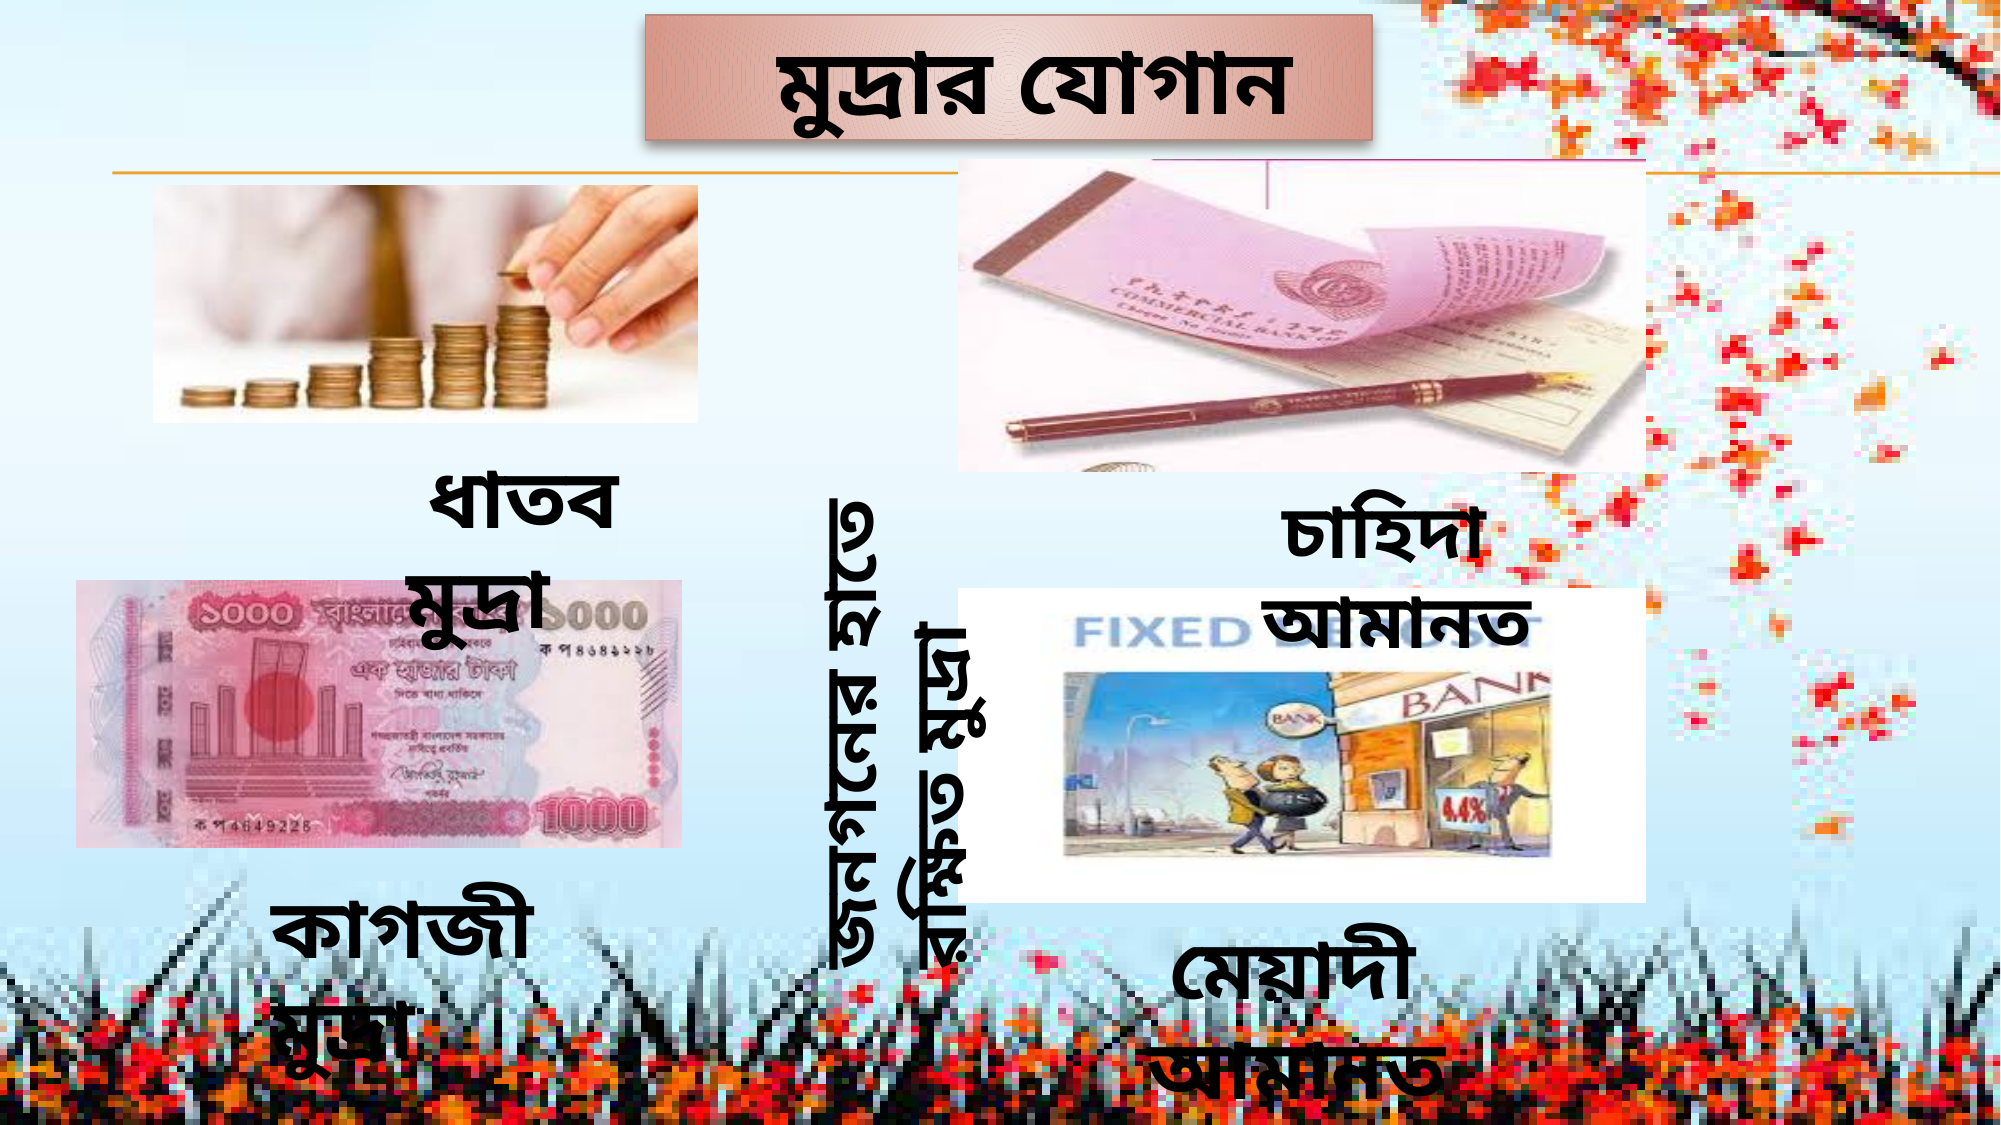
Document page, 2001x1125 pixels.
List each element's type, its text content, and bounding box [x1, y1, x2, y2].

text_box চাহিদা আমানত [1247, 476, 1711, 672]
text_box কাগজী মুদ্রা [256, 868, 624, 1083]
text_box মুদ্রার যোগান [645, 14, 1373, 141]
text_box জনগনের হাতে রক্ষিত মুদ্রা [793, 345, 989, 985]
text_box মেয়াদী আমানত [1133, 919, 1646, 1124]
text_box ধাতব মুদ্রা [391, 437, 759, 653]
picture [0, 0, 2001, 1125]
